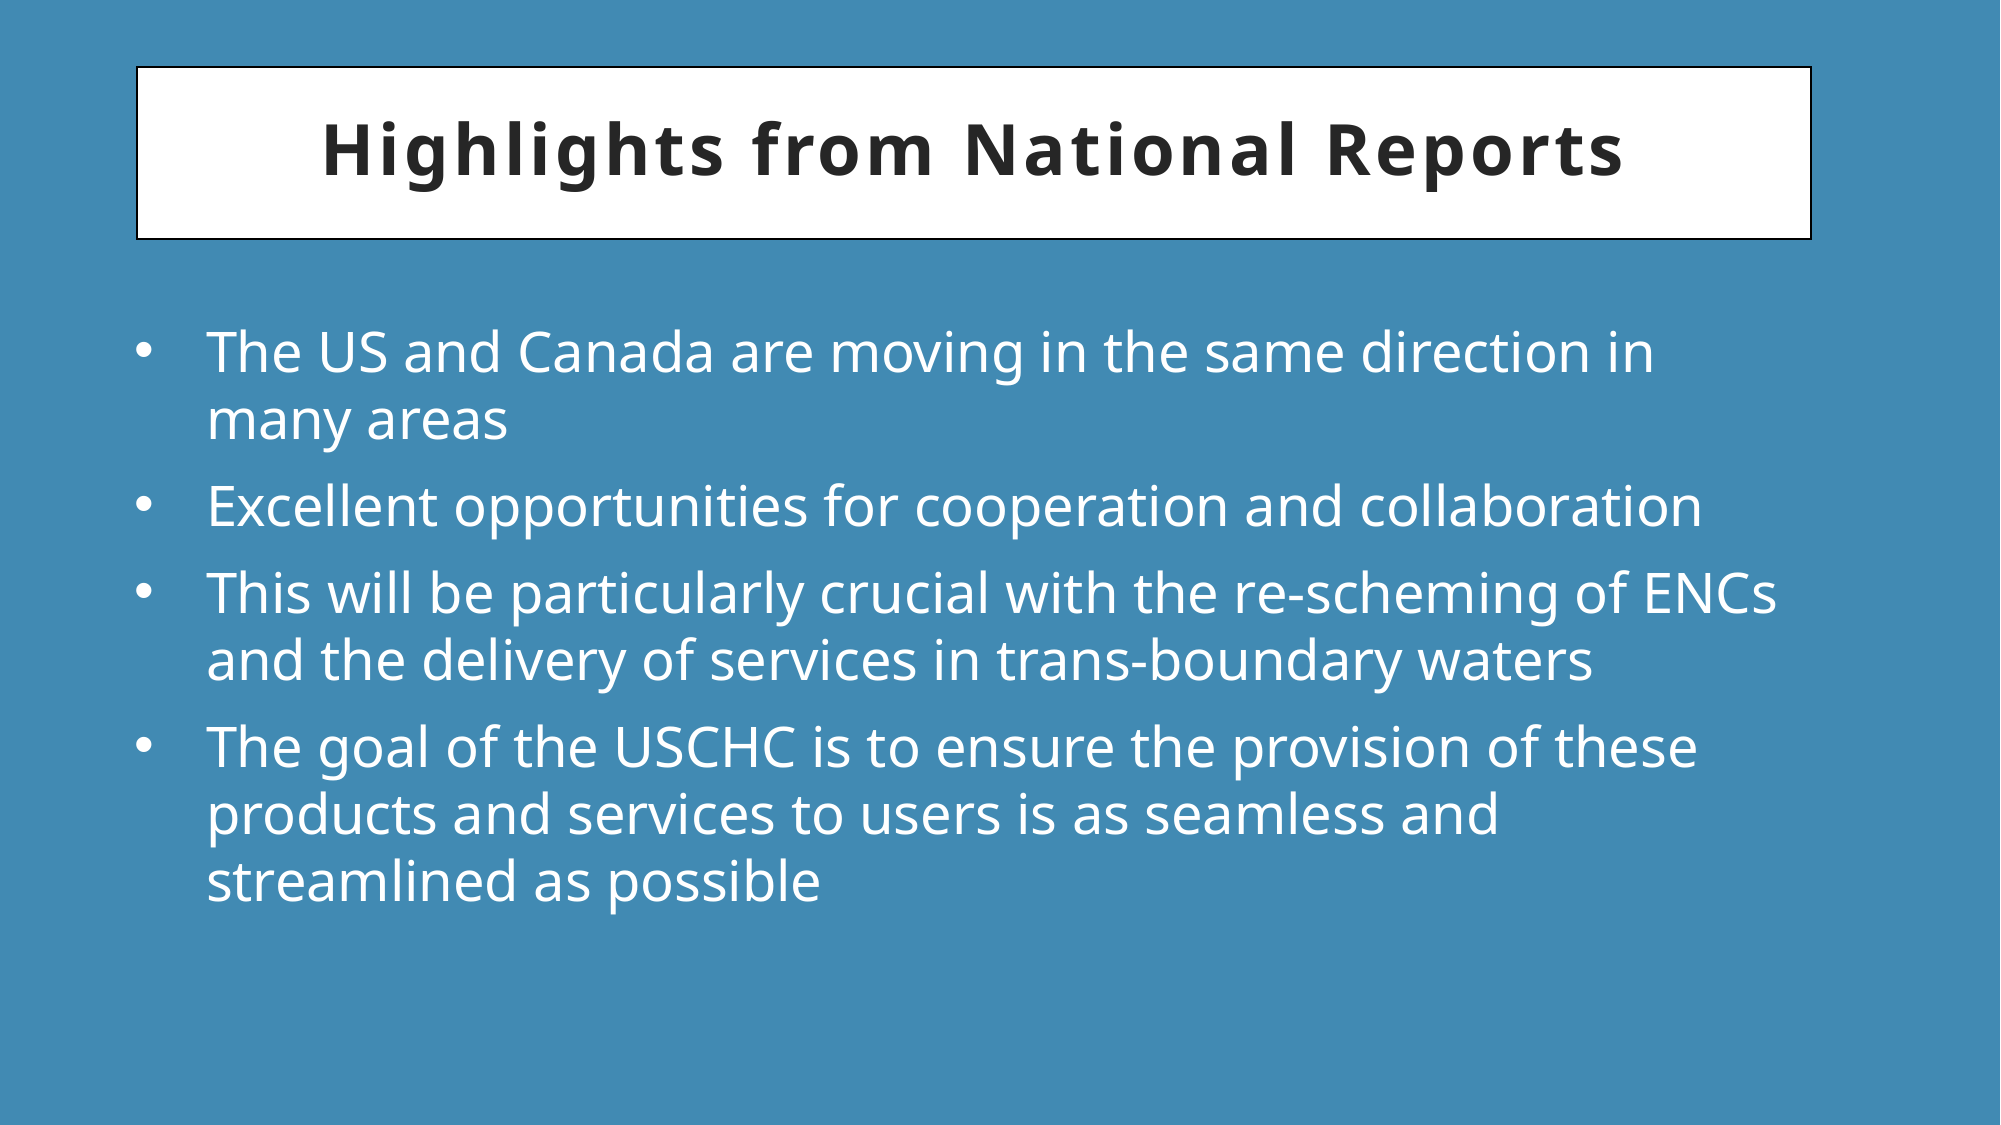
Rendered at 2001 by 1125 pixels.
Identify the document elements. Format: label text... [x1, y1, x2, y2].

subtitle The US and Canada are moving in the same direction in many areas Excellent opportunities for cooperation and collaboration This will be particularly crucial with the re-scheming of ENCs and the delivery of services in trans-boundary waters The goal of the USCHC is to ensure the provision of these products and services to users is as seamless and streamlined as possible [119, 308, 1829, 928]
title Highlights from National Reports [136, 66, 1812, 240]
